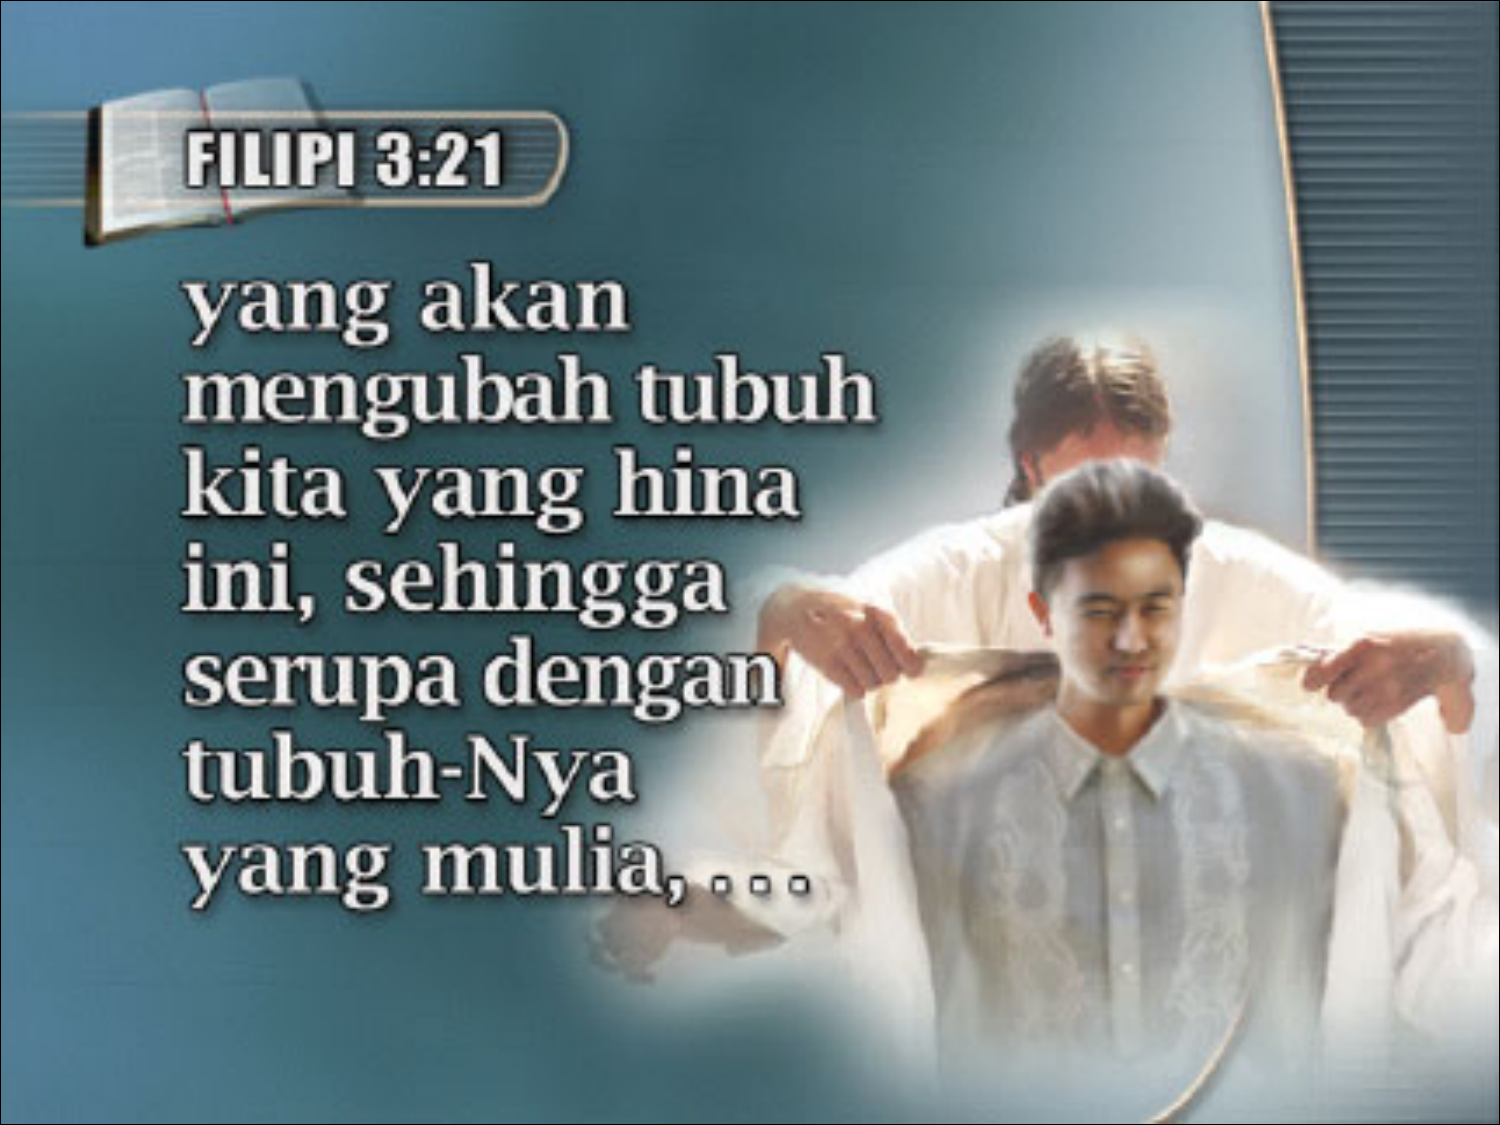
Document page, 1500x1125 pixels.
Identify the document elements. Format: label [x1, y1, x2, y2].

text_box [0, 0, 1500, 1125]
